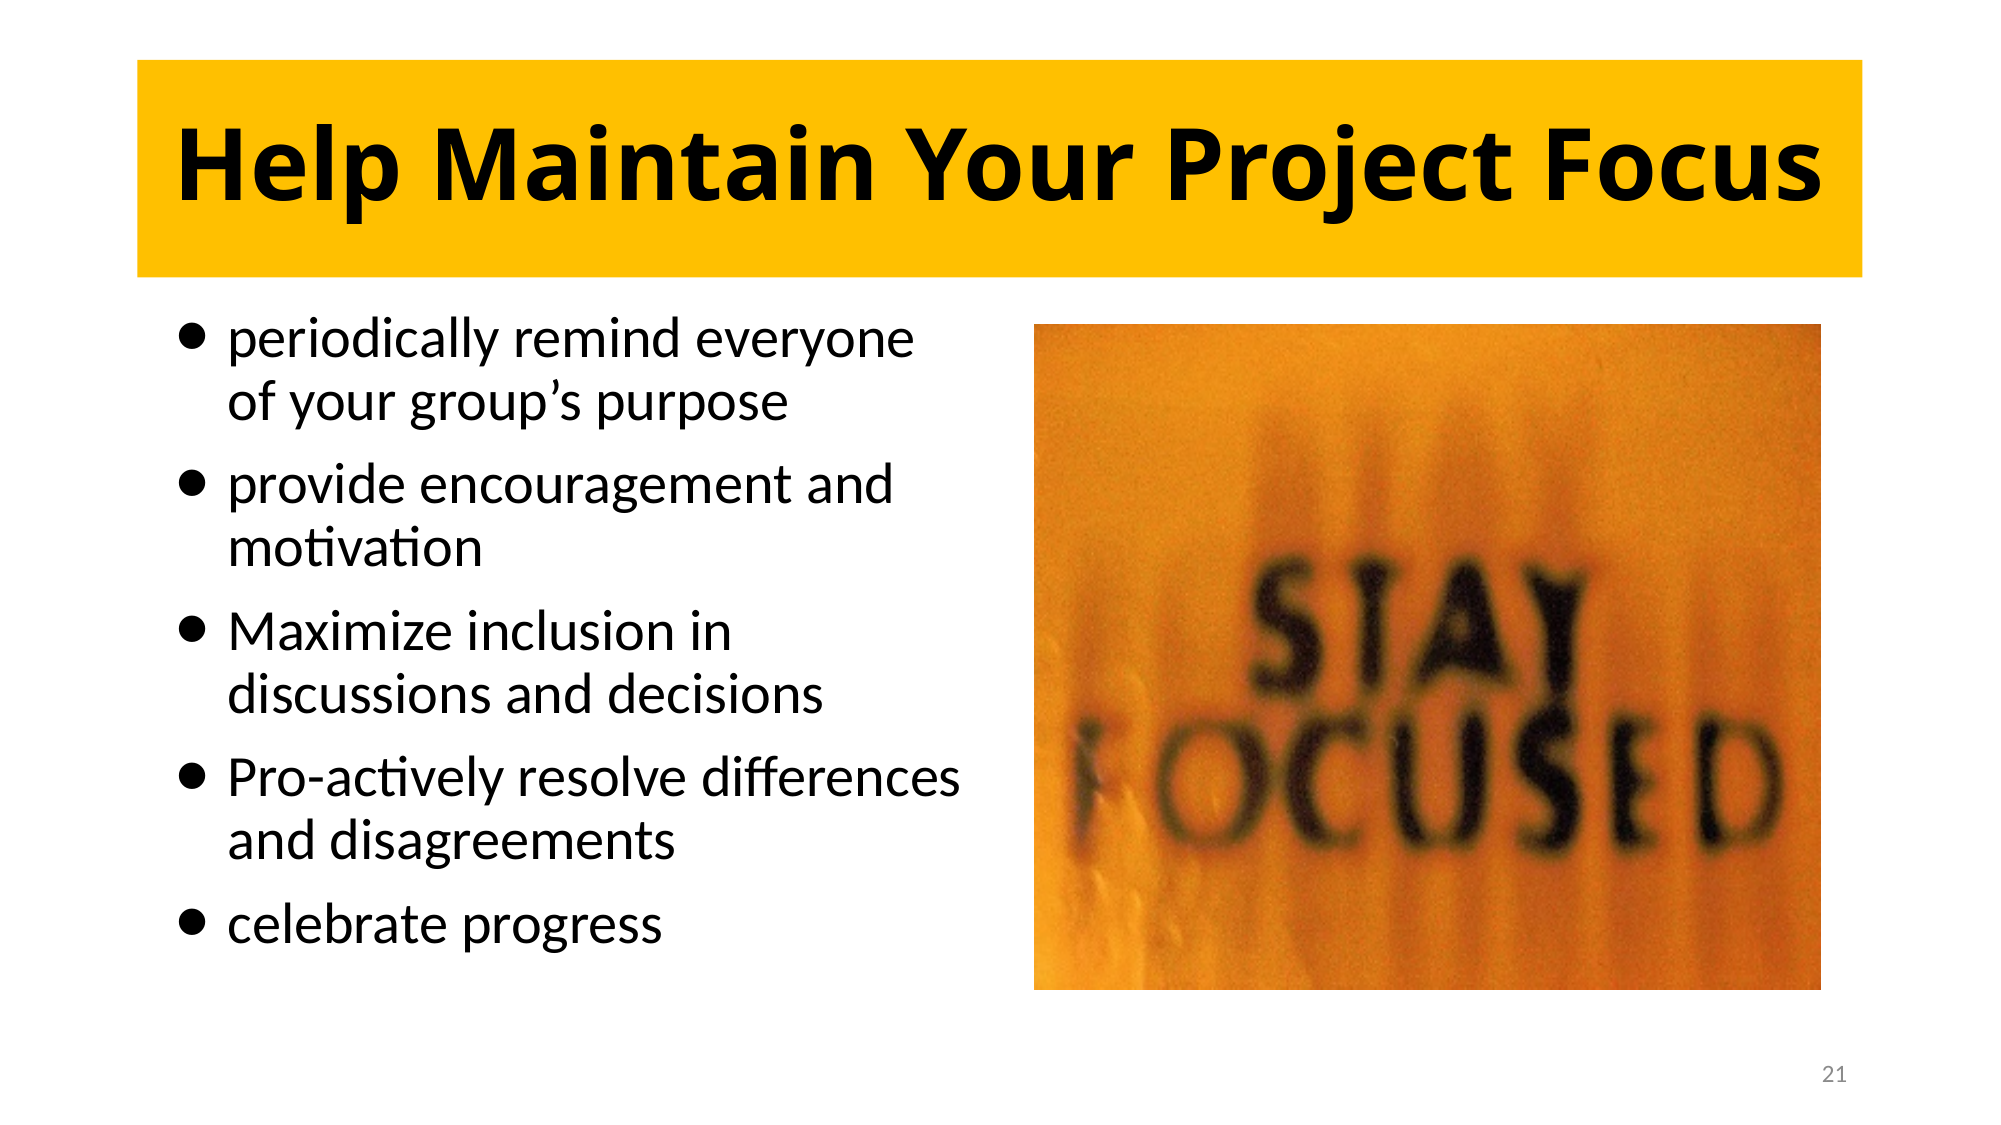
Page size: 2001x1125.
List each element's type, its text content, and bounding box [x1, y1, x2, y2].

slide_number 21 [1412, 1042, 1863, 1103]
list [1034, 324, 1821, 990]
list periodically remind everyone of your group’s purpose provide encouragement and motivation Maximize inclusion in discussions and decisions Pro-actively resolve differences and disagreements celebrate progress [137, 299, 988, 1014]
title Help Maintain Your Project Focus [137, 59, 1863, 278]
